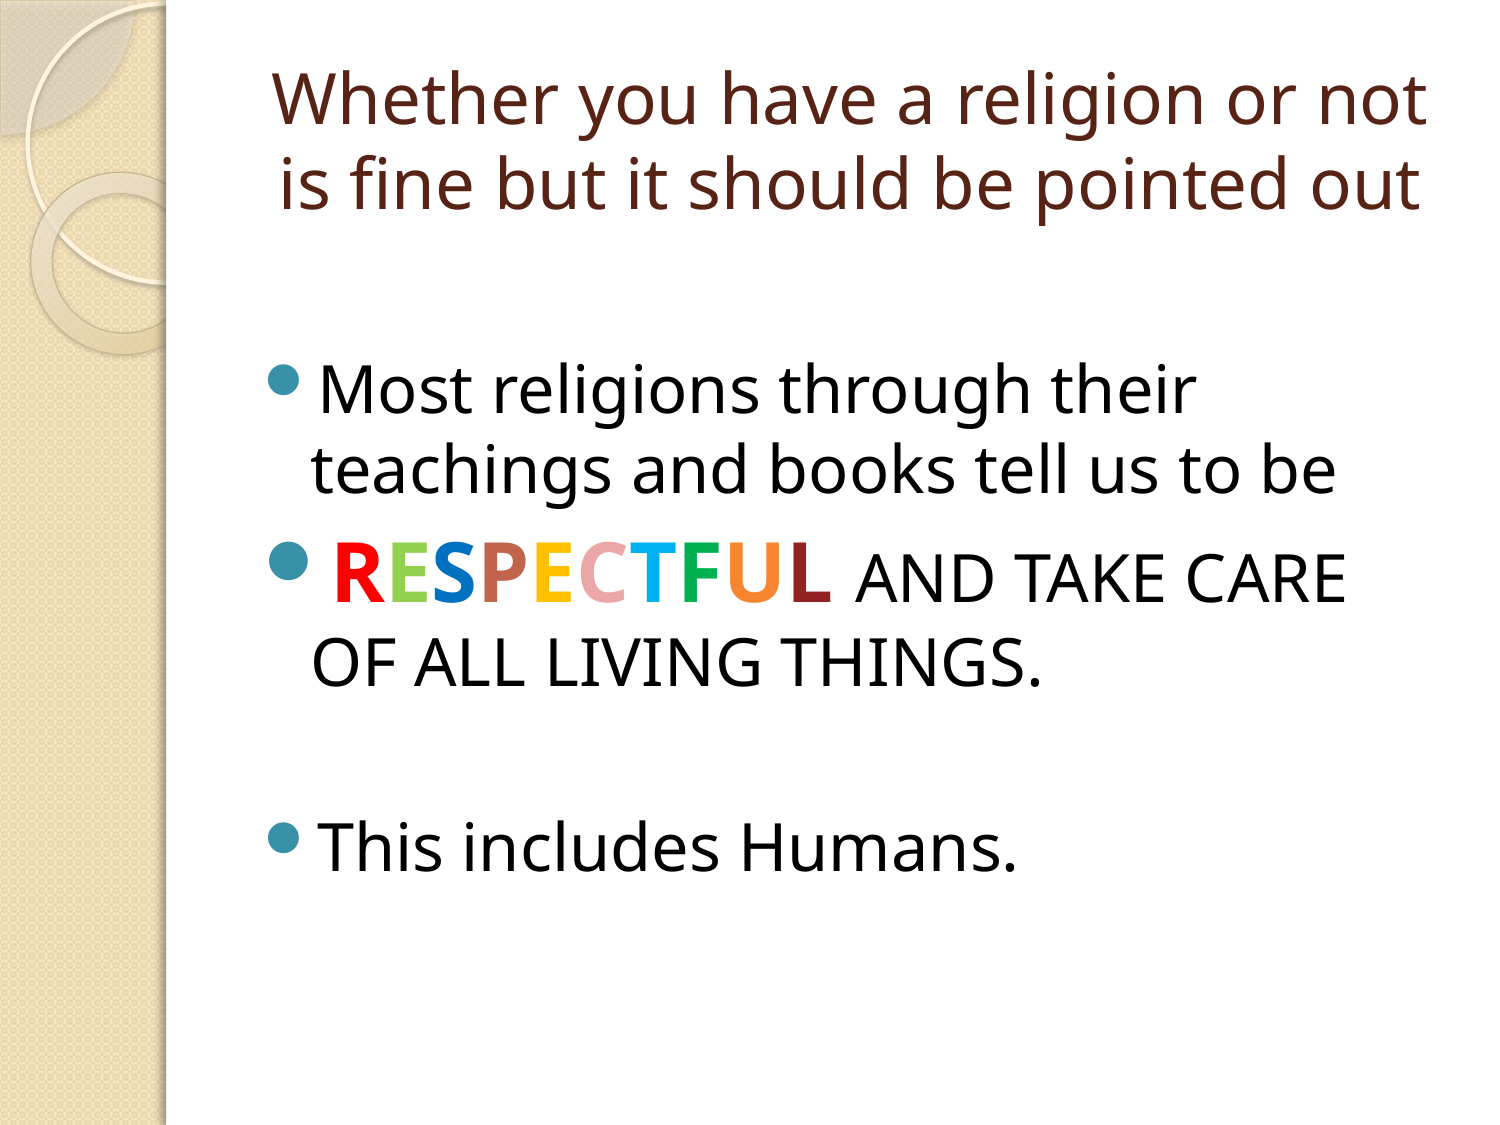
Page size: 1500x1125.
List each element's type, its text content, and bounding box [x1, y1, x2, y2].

list Most religions through their teachings and books tell us to be RESPECTFUL AND TAKE CARE OF ALL LIVING THINGS. This includes Humans. [235, 339, 1466, 1025]
title Whether you have a religion or not is fine but it should be pointed out [235, 45, 1466, 233]
